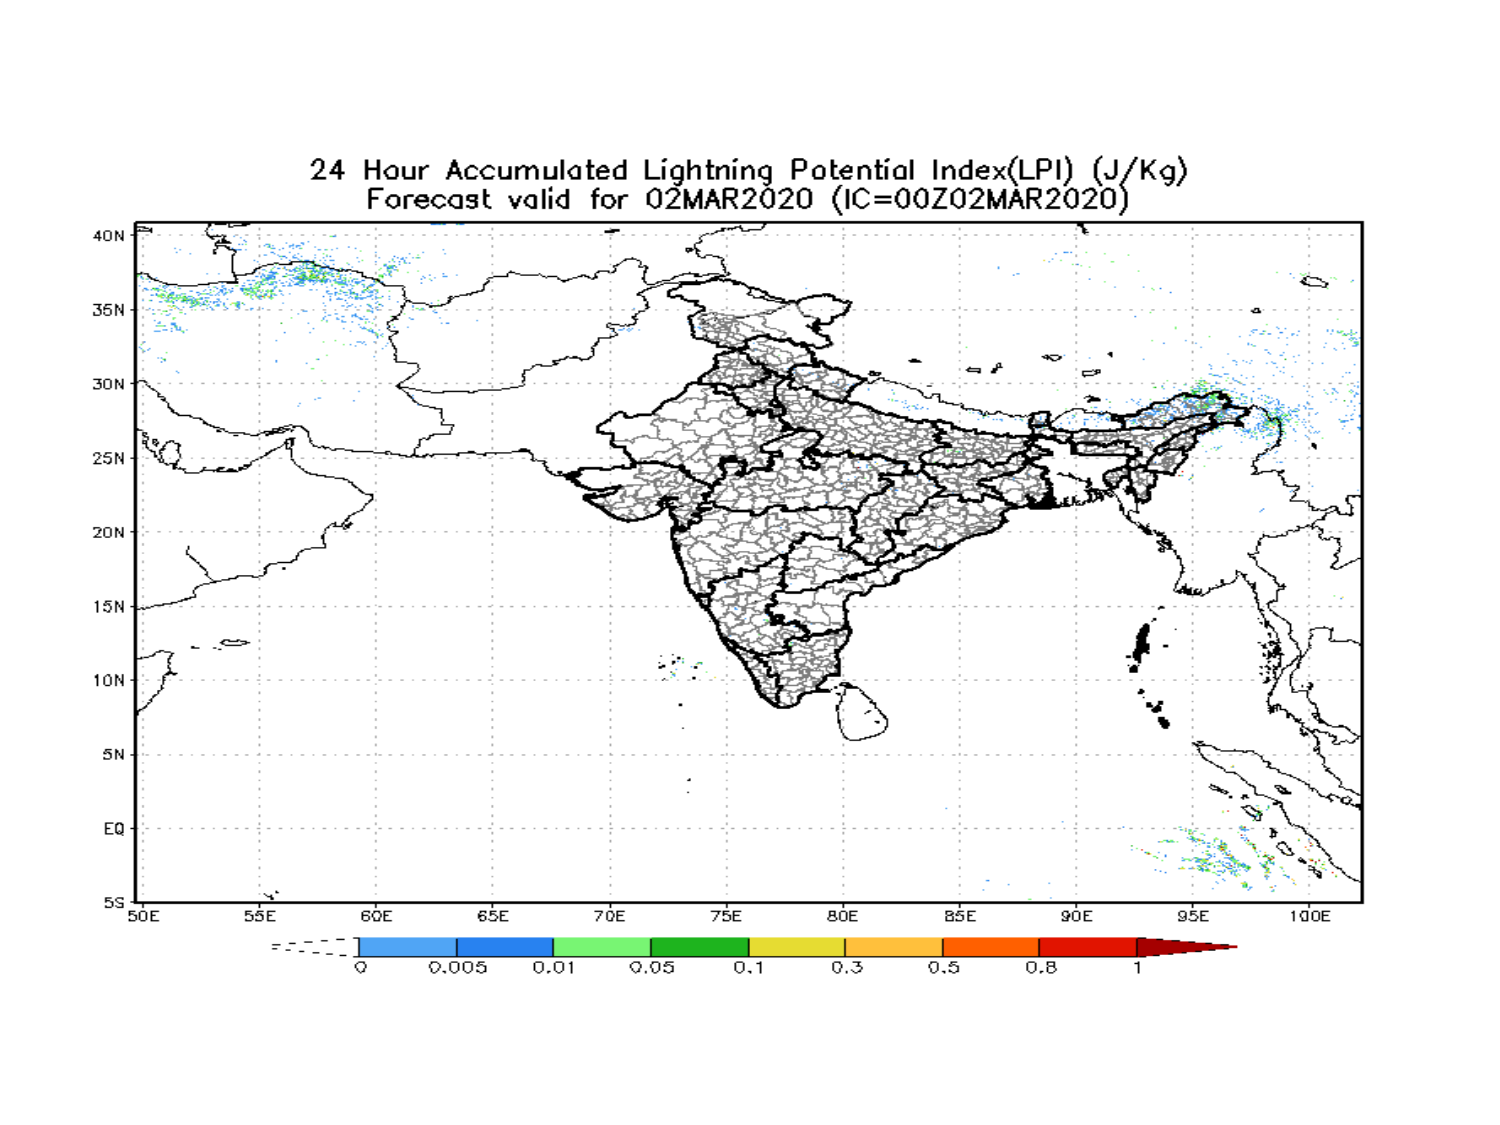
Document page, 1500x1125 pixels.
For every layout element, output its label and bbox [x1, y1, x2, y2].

picture [74, 149, 1426, 976]
